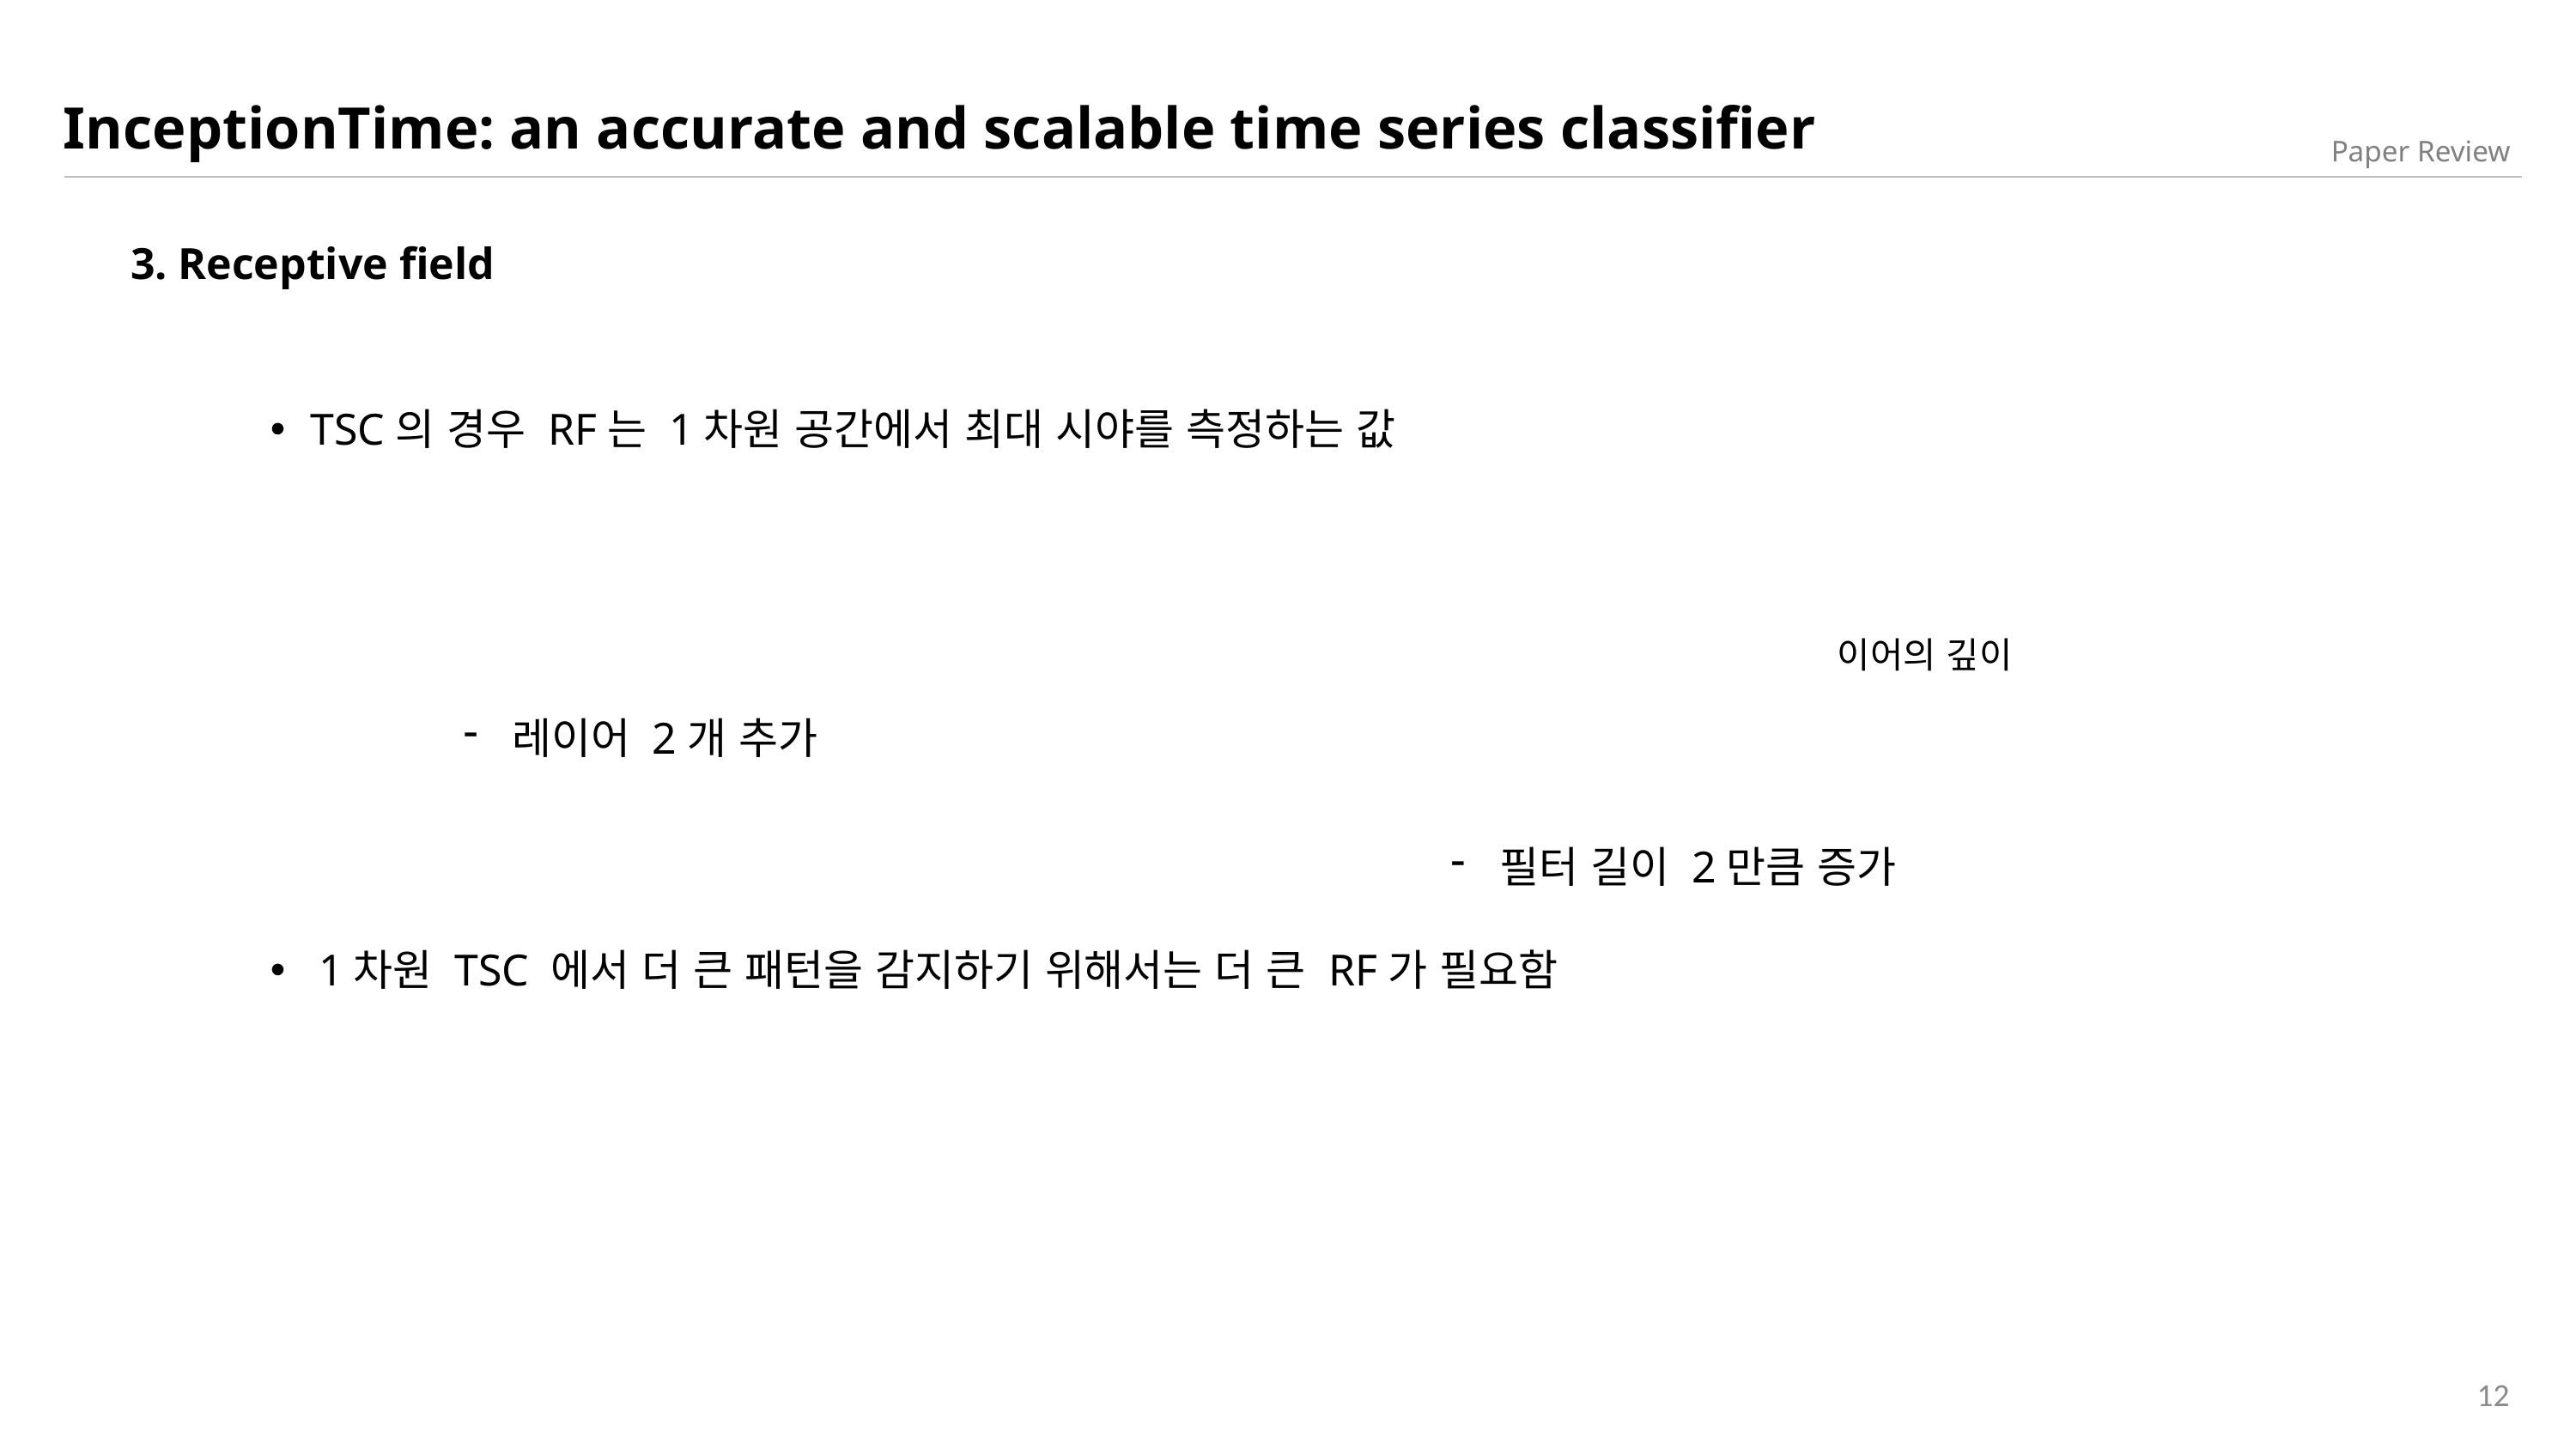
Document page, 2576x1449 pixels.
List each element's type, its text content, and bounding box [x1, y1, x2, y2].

text_box Paper Review [2318, 126, 2566, 174]
text_box 3. Receptive field [118, 230, 1406, 295]
text_box InceptionTime: an accurate and scalable time series classifier [51, 85, 1830, 167]
slide_number 12 [2221, 1367, 2523, 1420]
